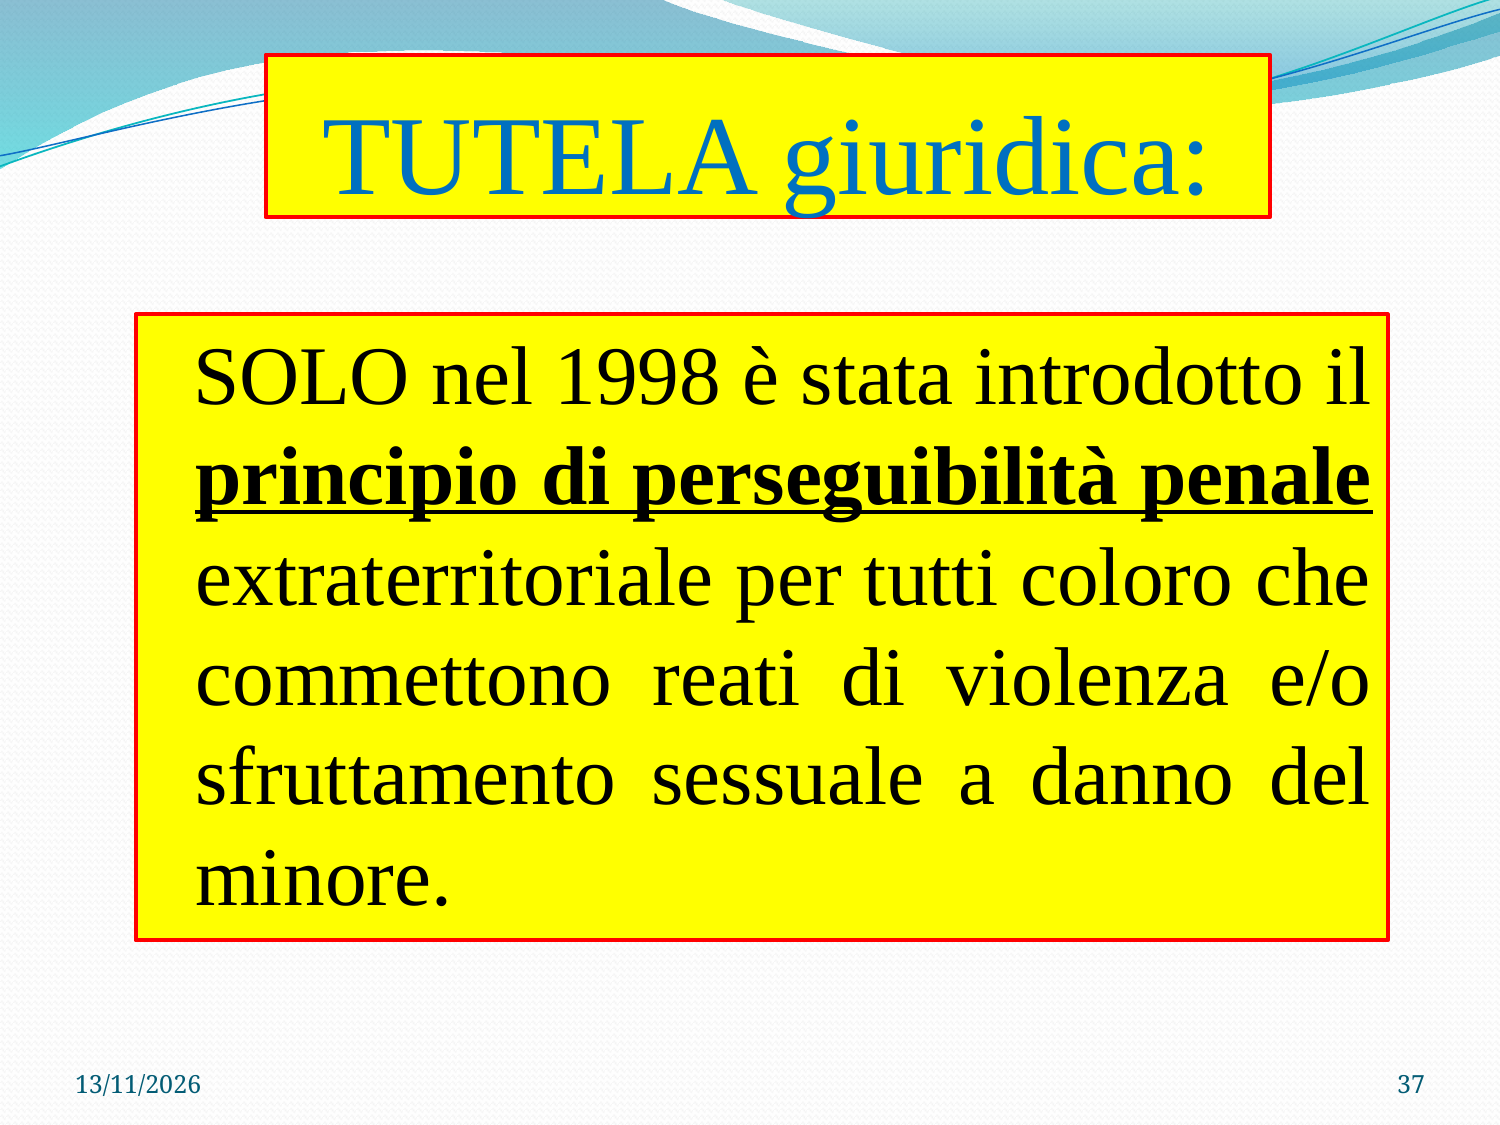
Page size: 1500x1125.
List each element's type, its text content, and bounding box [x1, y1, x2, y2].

list SOLO nel 1998 è stata introdotto il principio di perseguibilità penale extraterritoriale per tutti coloro che commettono reati di violenza e/o sfruttamento sessuale a danno del minore. [135, 314, 1388, 941]
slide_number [75, 1042, 425, 1103]
slide_number 37 [1299, 1042, 1425, 1103]
title TUTELA giuridica: [265, 54, 1270, 218]
